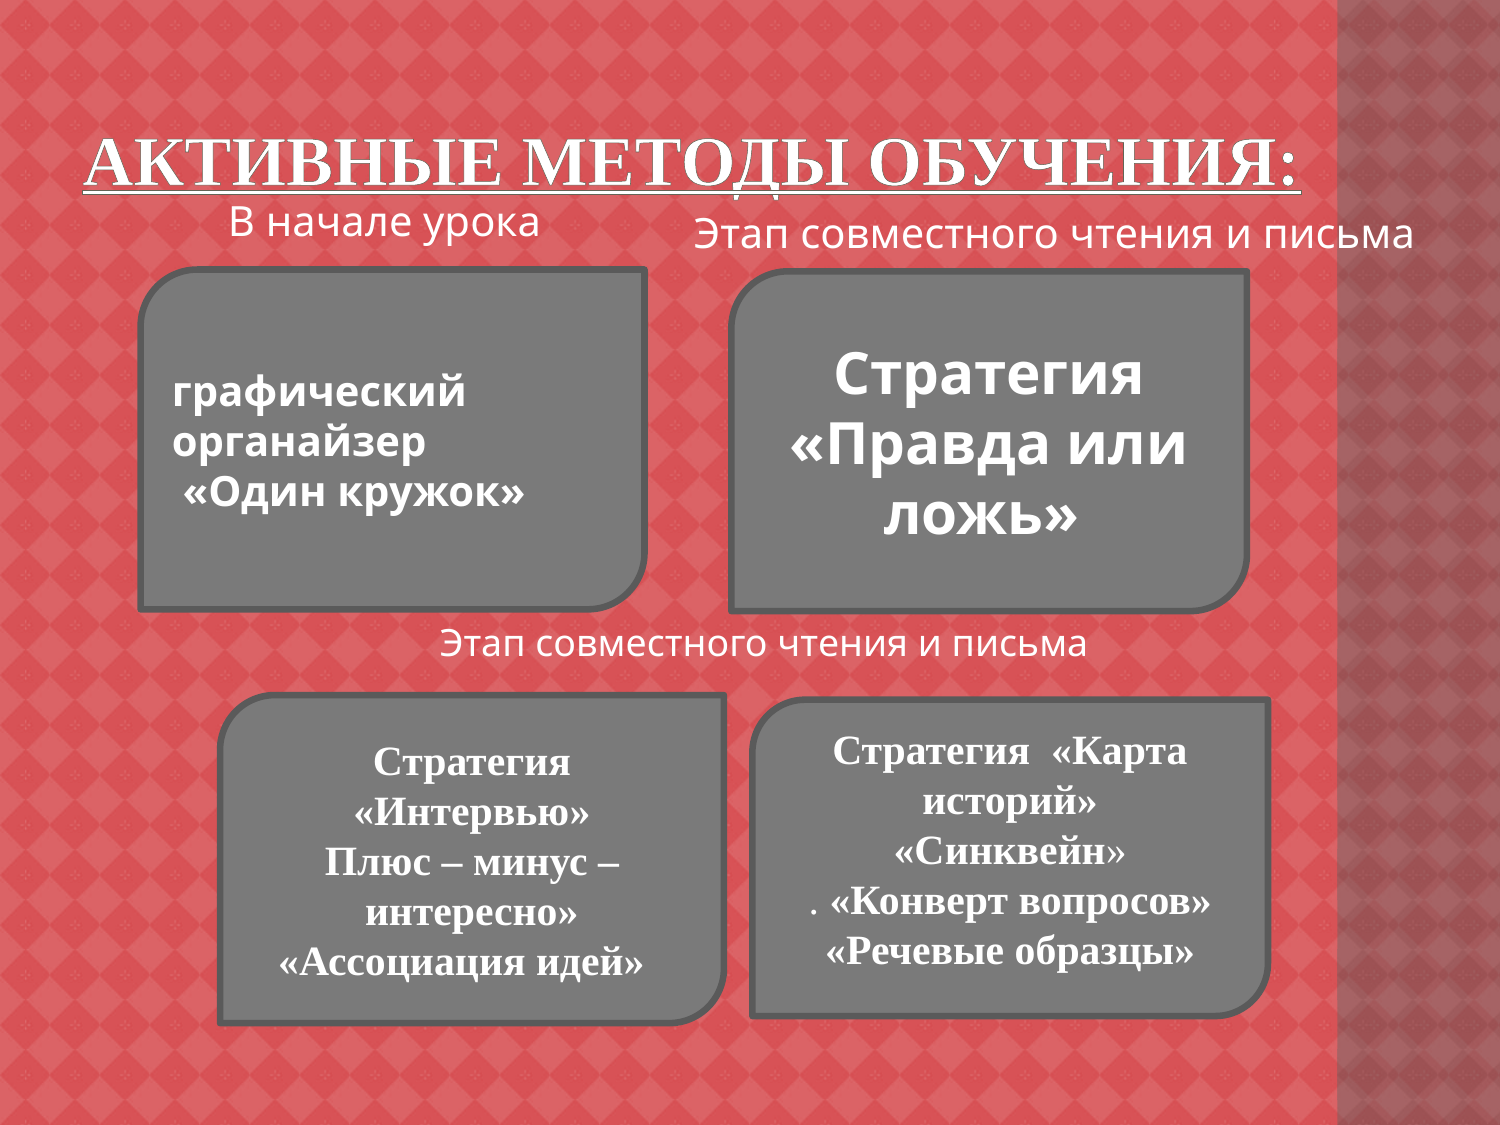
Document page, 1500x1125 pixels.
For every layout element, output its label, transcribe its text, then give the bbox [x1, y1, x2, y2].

text_box В начале урока [213, 187, 556, 253]
text_box Этап совместного чтения и письма [679, 199, 1430, 264]
text_box Стратегия «Интервью» Плюс – минус – интересно» «Ассоциация идей» [216, 691, 728, 1027]
text_box Стратегия «Карта историй» «Синквейн» . «Конверт вопросов» «Речевые образцы» [749, 696, 1272, 1020]
text_box Этап совместного чтения и письма [425, 611, 1104, 671]
title Активные методы обучения: [75, 46, 1425, 200]
text_box графический органайзер «Один кружок» [137, 266, 648, 613]
text_box Стратегия «Правда или ложь» [728, 268, 1251, 615]
